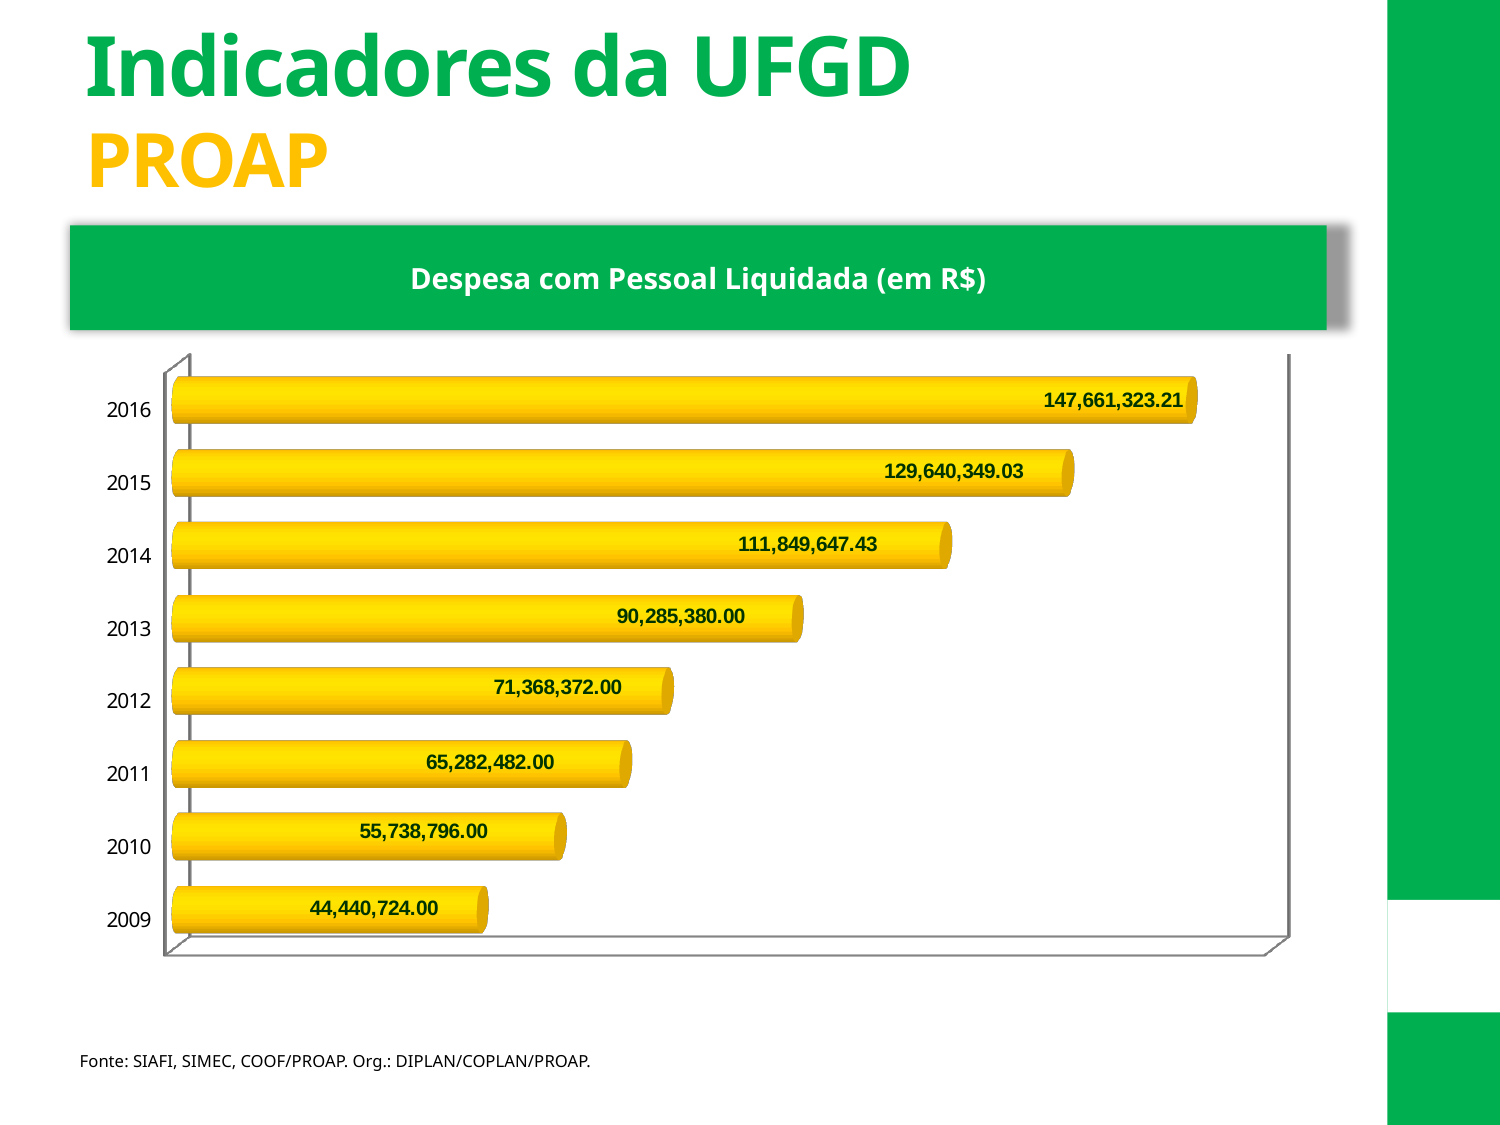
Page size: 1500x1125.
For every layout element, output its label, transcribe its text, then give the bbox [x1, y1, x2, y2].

text_box Despesa com Pessoal Liquidada (em R$) [70, 225, 1327, 331]
text_box Indicadores da UFGD PROAP [70, 13, 1321, 202]
text_box Fonte: SIAFI, SIMEC, COOF/PROAP. Org.: DIPLAN/COPLAN/PROAP. [64, 1043, 1353, 1078]
chart [69, 340, 1327, 970]
